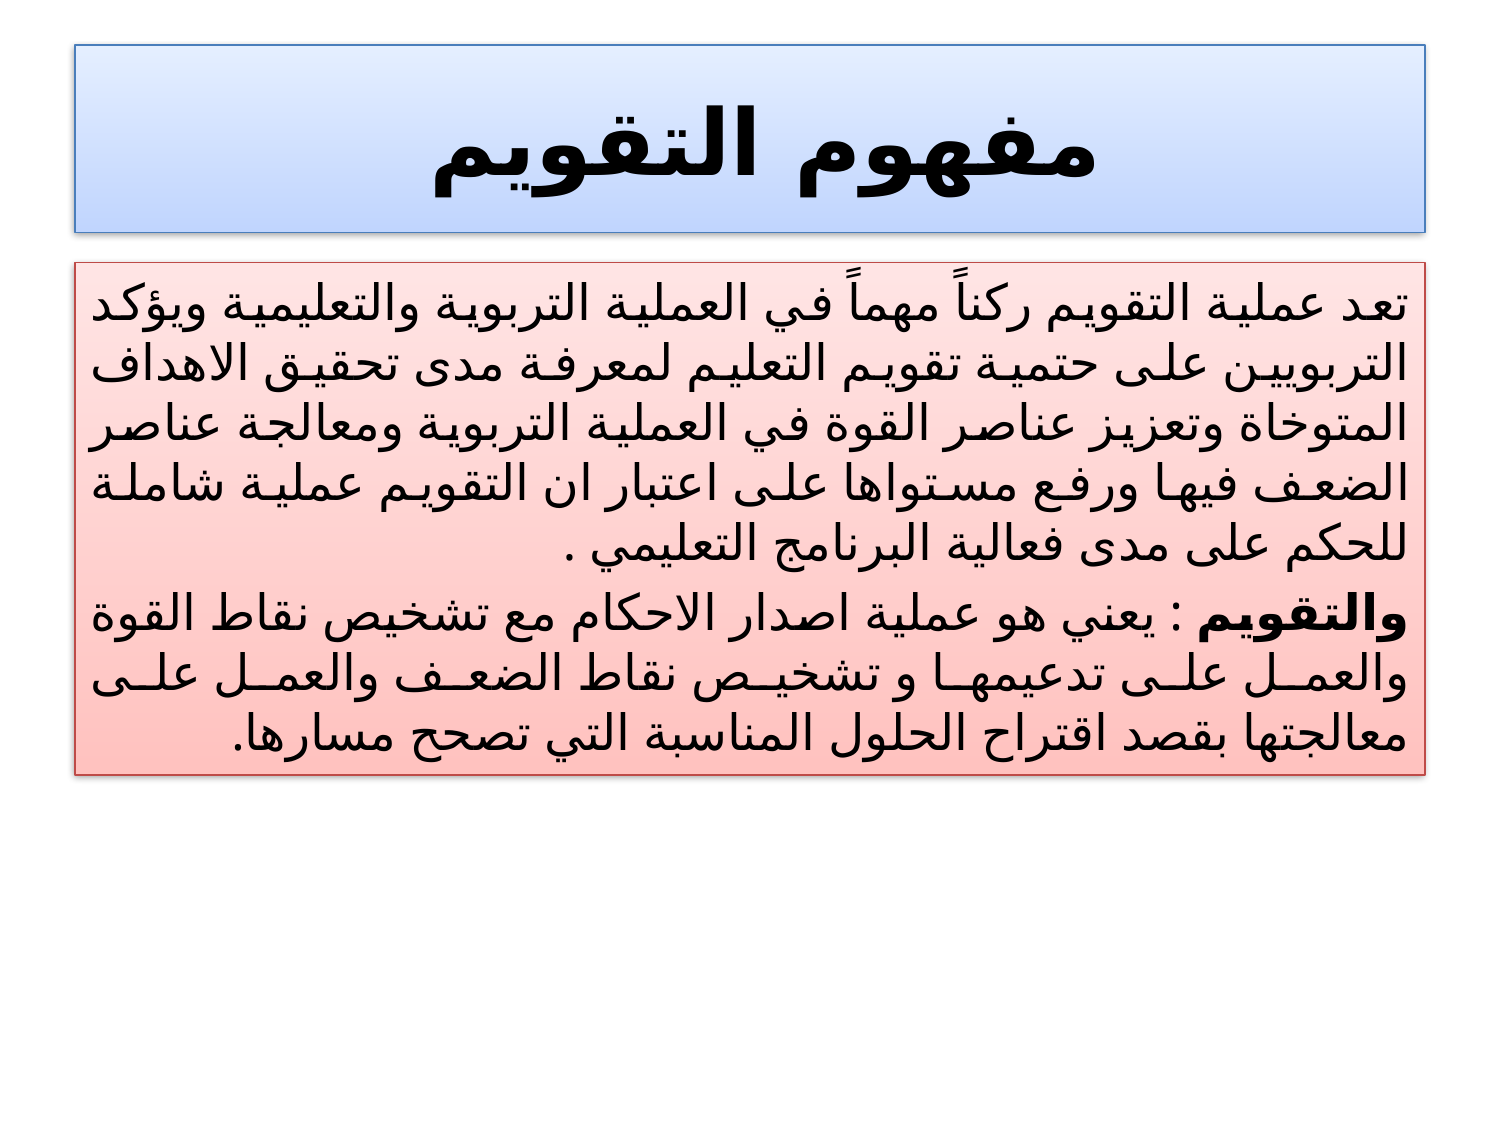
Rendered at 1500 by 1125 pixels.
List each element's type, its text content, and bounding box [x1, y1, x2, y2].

list تعد عملية التقويم ركناً مهماً في العملية التربوية والتعليمية ويؤكد التربويين على حتمية تقويم التعليم لمعرفة مدى تحقيق الاهداف المتوخاة وتعزيز عناصر القوة في العملية التربوية ومعالجة عناصر الضعف فيها ورفع مستواها على اعتبار ان التقويم عملية شاملة للحكم على مدى فعالية البرنامج التعليمي . والتقويم : يعني هو عملية اصدار الاحكام مع تشخيص نقاط القوة والعمل على تدعيمها و تشخيص نقاط الضعف والعمل على معالجتها بقصد اقتراح الحلول المناسبة التي تصحح مسارها. [74, 262, 1426, 776]
title مفهوم التقويم [74, 44, 1426, 233]
